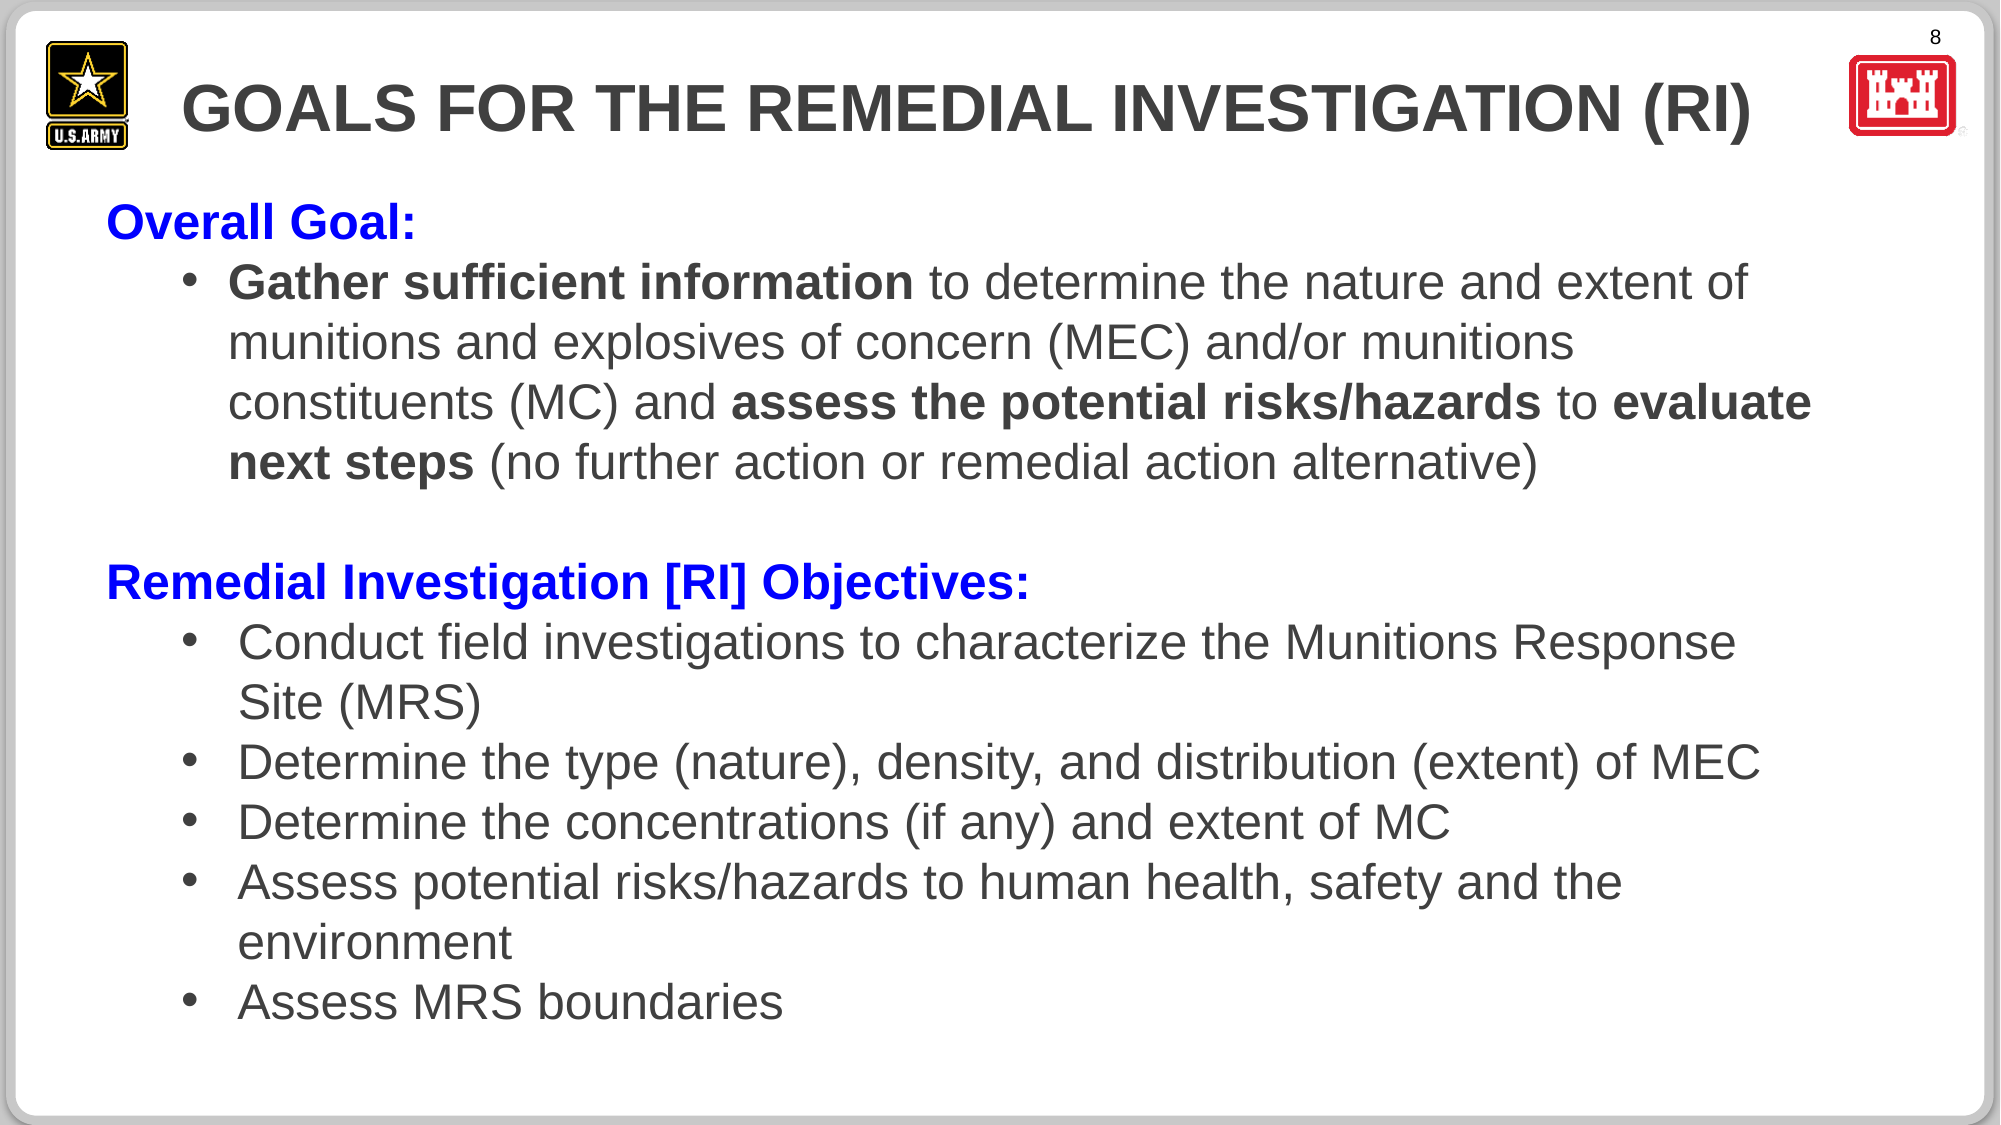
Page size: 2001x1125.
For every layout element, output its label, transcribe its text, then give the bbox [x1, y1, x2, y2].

text_box Overall Goal: Gather sufficient information to determine the nature and extent of munitions and explosives of concern (MEC) and/or munitions constituents (MC) and assess the potential risks/hazards to evaluate next steps (no further action or remedial action alternative) Remedial Investigation [RI] Objectives: Conduct field investigations to characterize the Munitions Response Site (MRS) Determine the type (nature), density, and distribution (extent) of MEC Determine the concentrations (if any) and extent of MC Assess potential risks/hazards to human health, safety and the environment Assess MRS boundaries [105, 187, 1815, 1030]
picture [46, 41, 129, 150]
title Goals for the Remedial Investigation (RI) [165, 0, 2000, 153]
